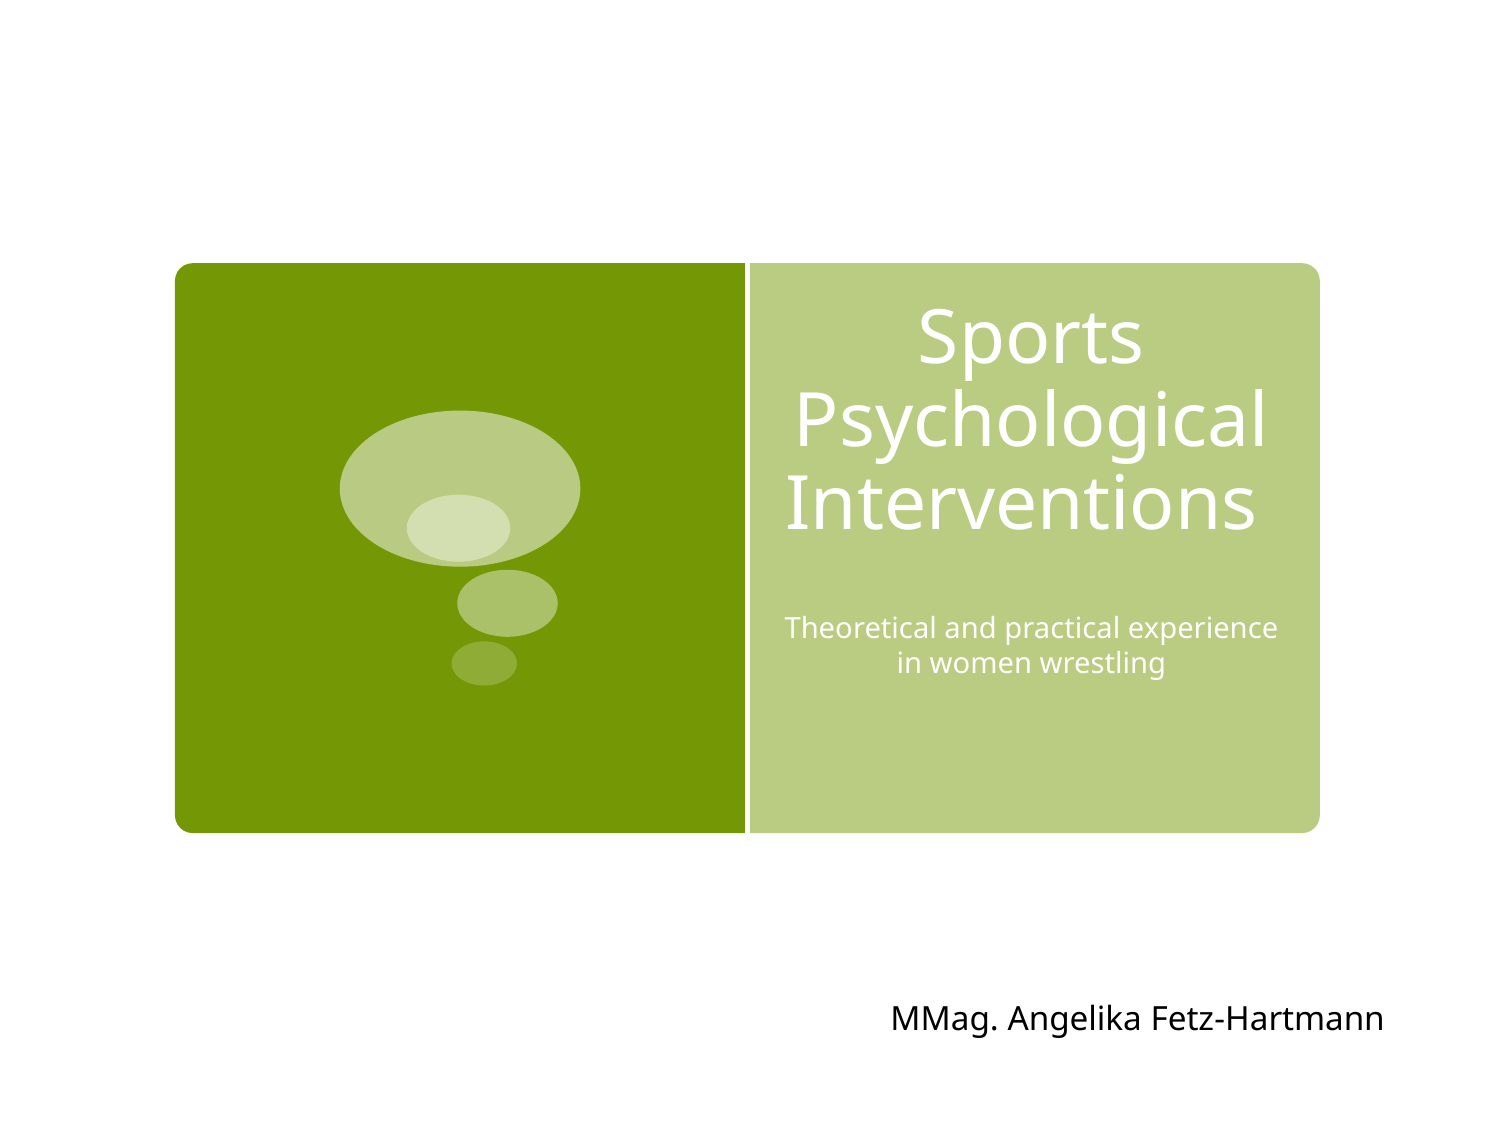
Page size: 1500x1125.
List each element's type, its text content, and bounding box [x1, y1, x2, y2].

title Sports Psychological Interventions [762, 275, 1300, 545]
text_box MMag. Angelika Fetz-Hartmann [875, 990, 1474, 1045]
subtitle Theoretical and practical experience in women wrestling [762, 609, 1300, 697]
